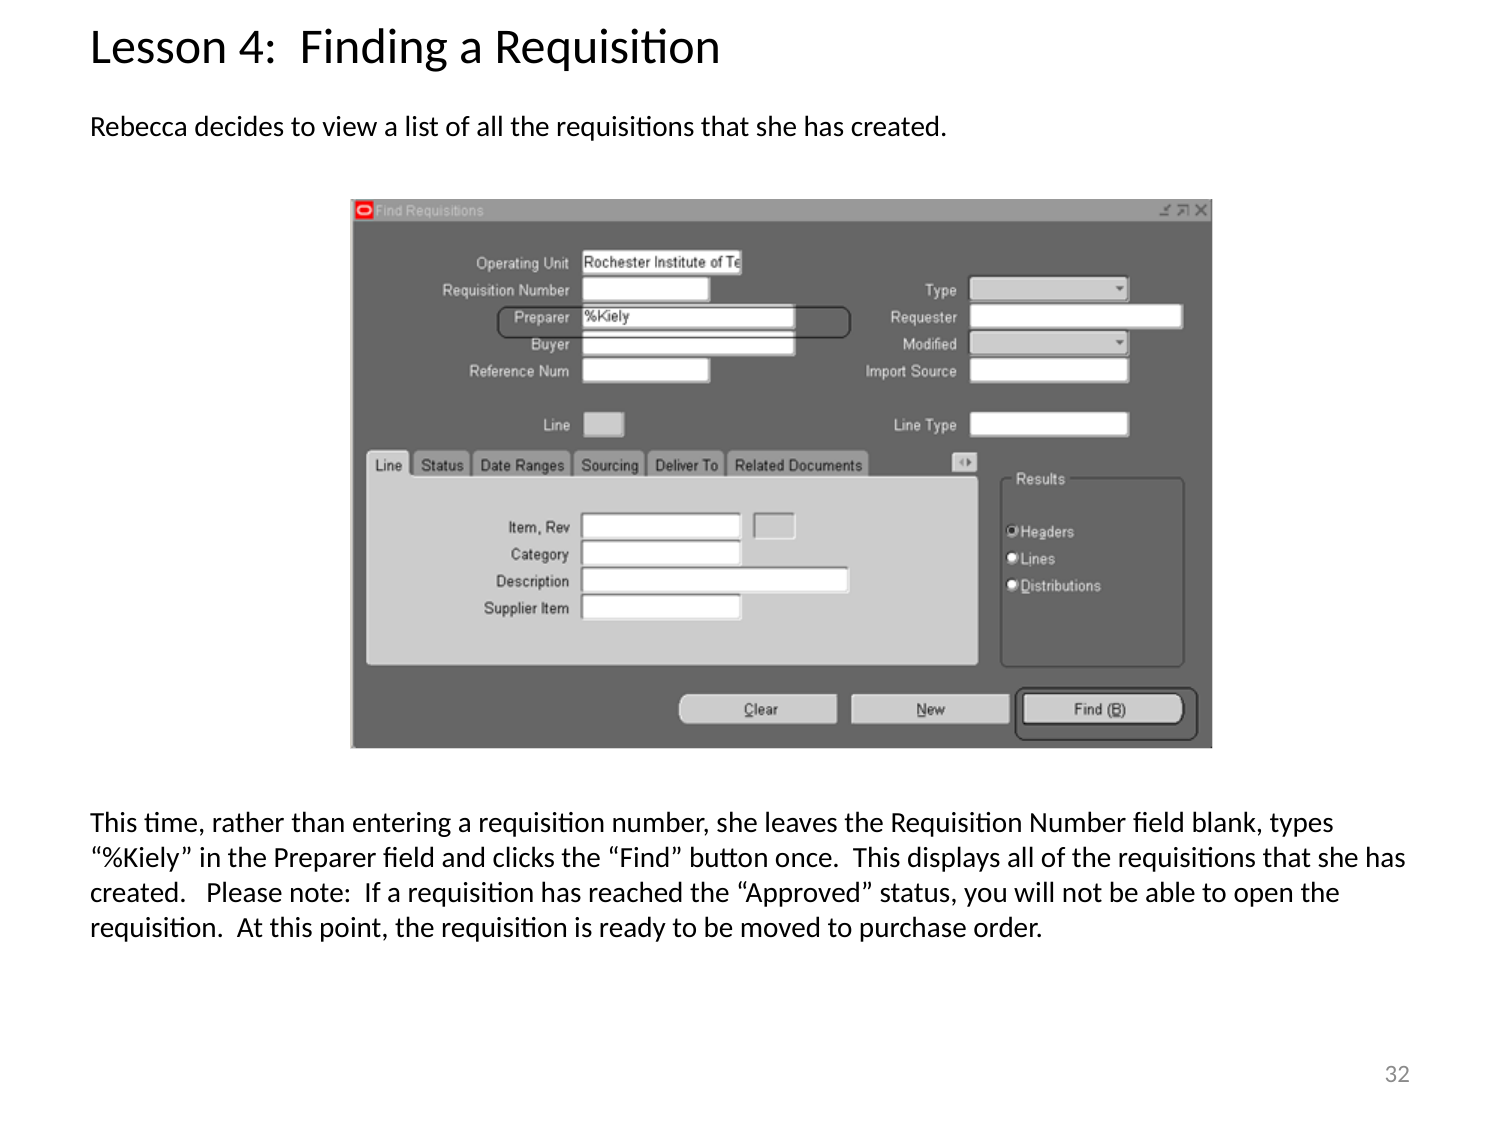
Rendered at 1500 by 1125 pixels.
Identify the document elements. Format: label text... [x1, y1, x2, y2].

title Lesson 4: Finding a Requisition [75, 0, 1425, 88]
list Rebecca decides to view a list of all the requisitions that she has created. This time, rather than entering a requisition number, she leaves the Requisition Number field blank, types “%Kiely” in the Preparer field and clicks the “Find” button once. This displays all of the requisitions that she has created. Please note: If a requisition has reached the “Approved” status, you will not be able to open the requisition. At this point, the requisition is ready to be moved to purchase order. [75, 99, 1425, 1113]
picture [349, 199, 1215, 750]
slide_number 32 [1074, 1042, 1425, 1103]
